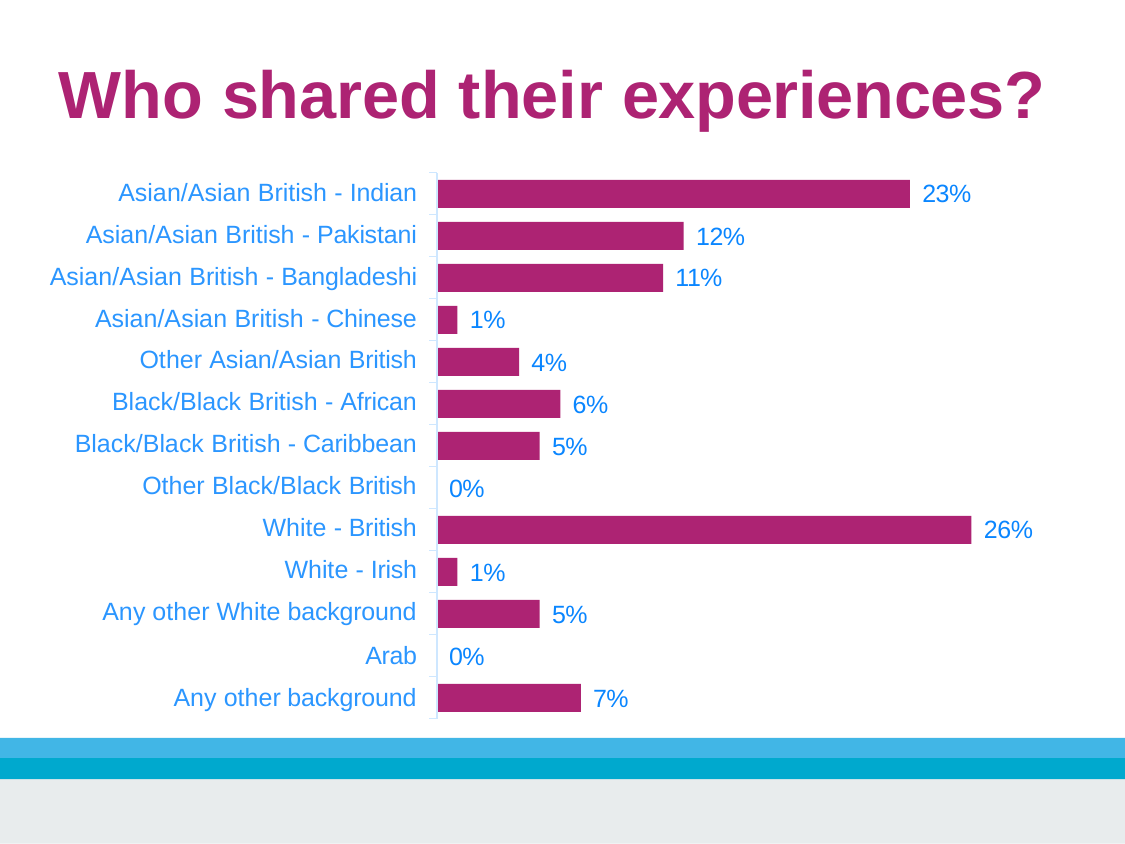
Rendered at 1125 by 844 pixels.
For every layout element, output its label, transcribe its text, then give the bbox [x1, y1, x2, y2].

text_box 26% [981, 512, 1037, 544]
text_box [429, 171, 972, 720]
text_box Asian/Asian British - Indian Asian/Asian British - Pakistani Asian/Asian British - Bangladeshi Asian/Asian British - Chinese Other Asian/Asian British Black/Black British - African Black/Black British - Caribbean Other Black/Black British White - British White - Irish Any other White background Arab Any other background [46, 162, 418, 712]
title Who shared their experiences? [56, 50, 1051, 194]
